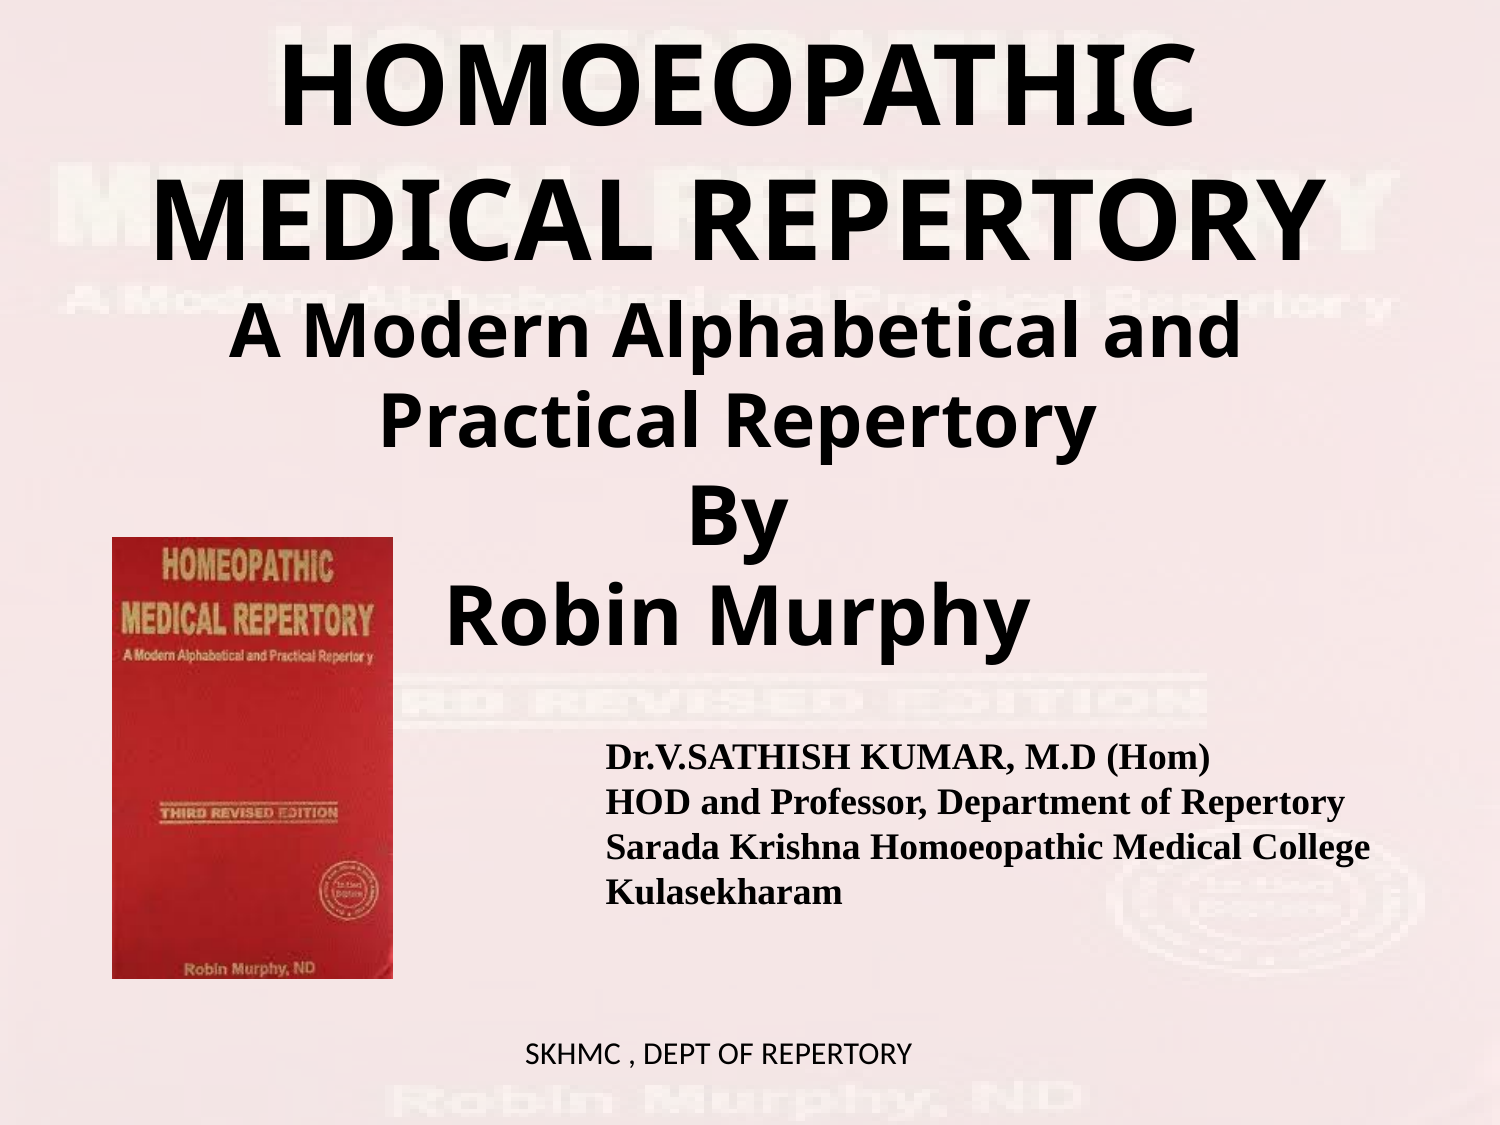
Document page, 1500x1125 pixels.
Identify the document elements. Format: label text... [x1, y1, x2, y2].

title HOMOEOPATHIC MEDICAL REPERTORY A Modern Alphabetical and Practical Repertory By Robin Murphy [99, 137, 1375, 538]
picture [112, 537, 393, 979]
text_box Dr.V.SATHISH KUMAR, M.D (Hom) HOD and Professor, Department of Repertory Sarada Krishna Homoeopathic Medical College Kulasekharam [590, 724, 1387, 920]
subtitle SKHMC , DEPT OF REPERTORY [500, 1025, 938, 1088]
